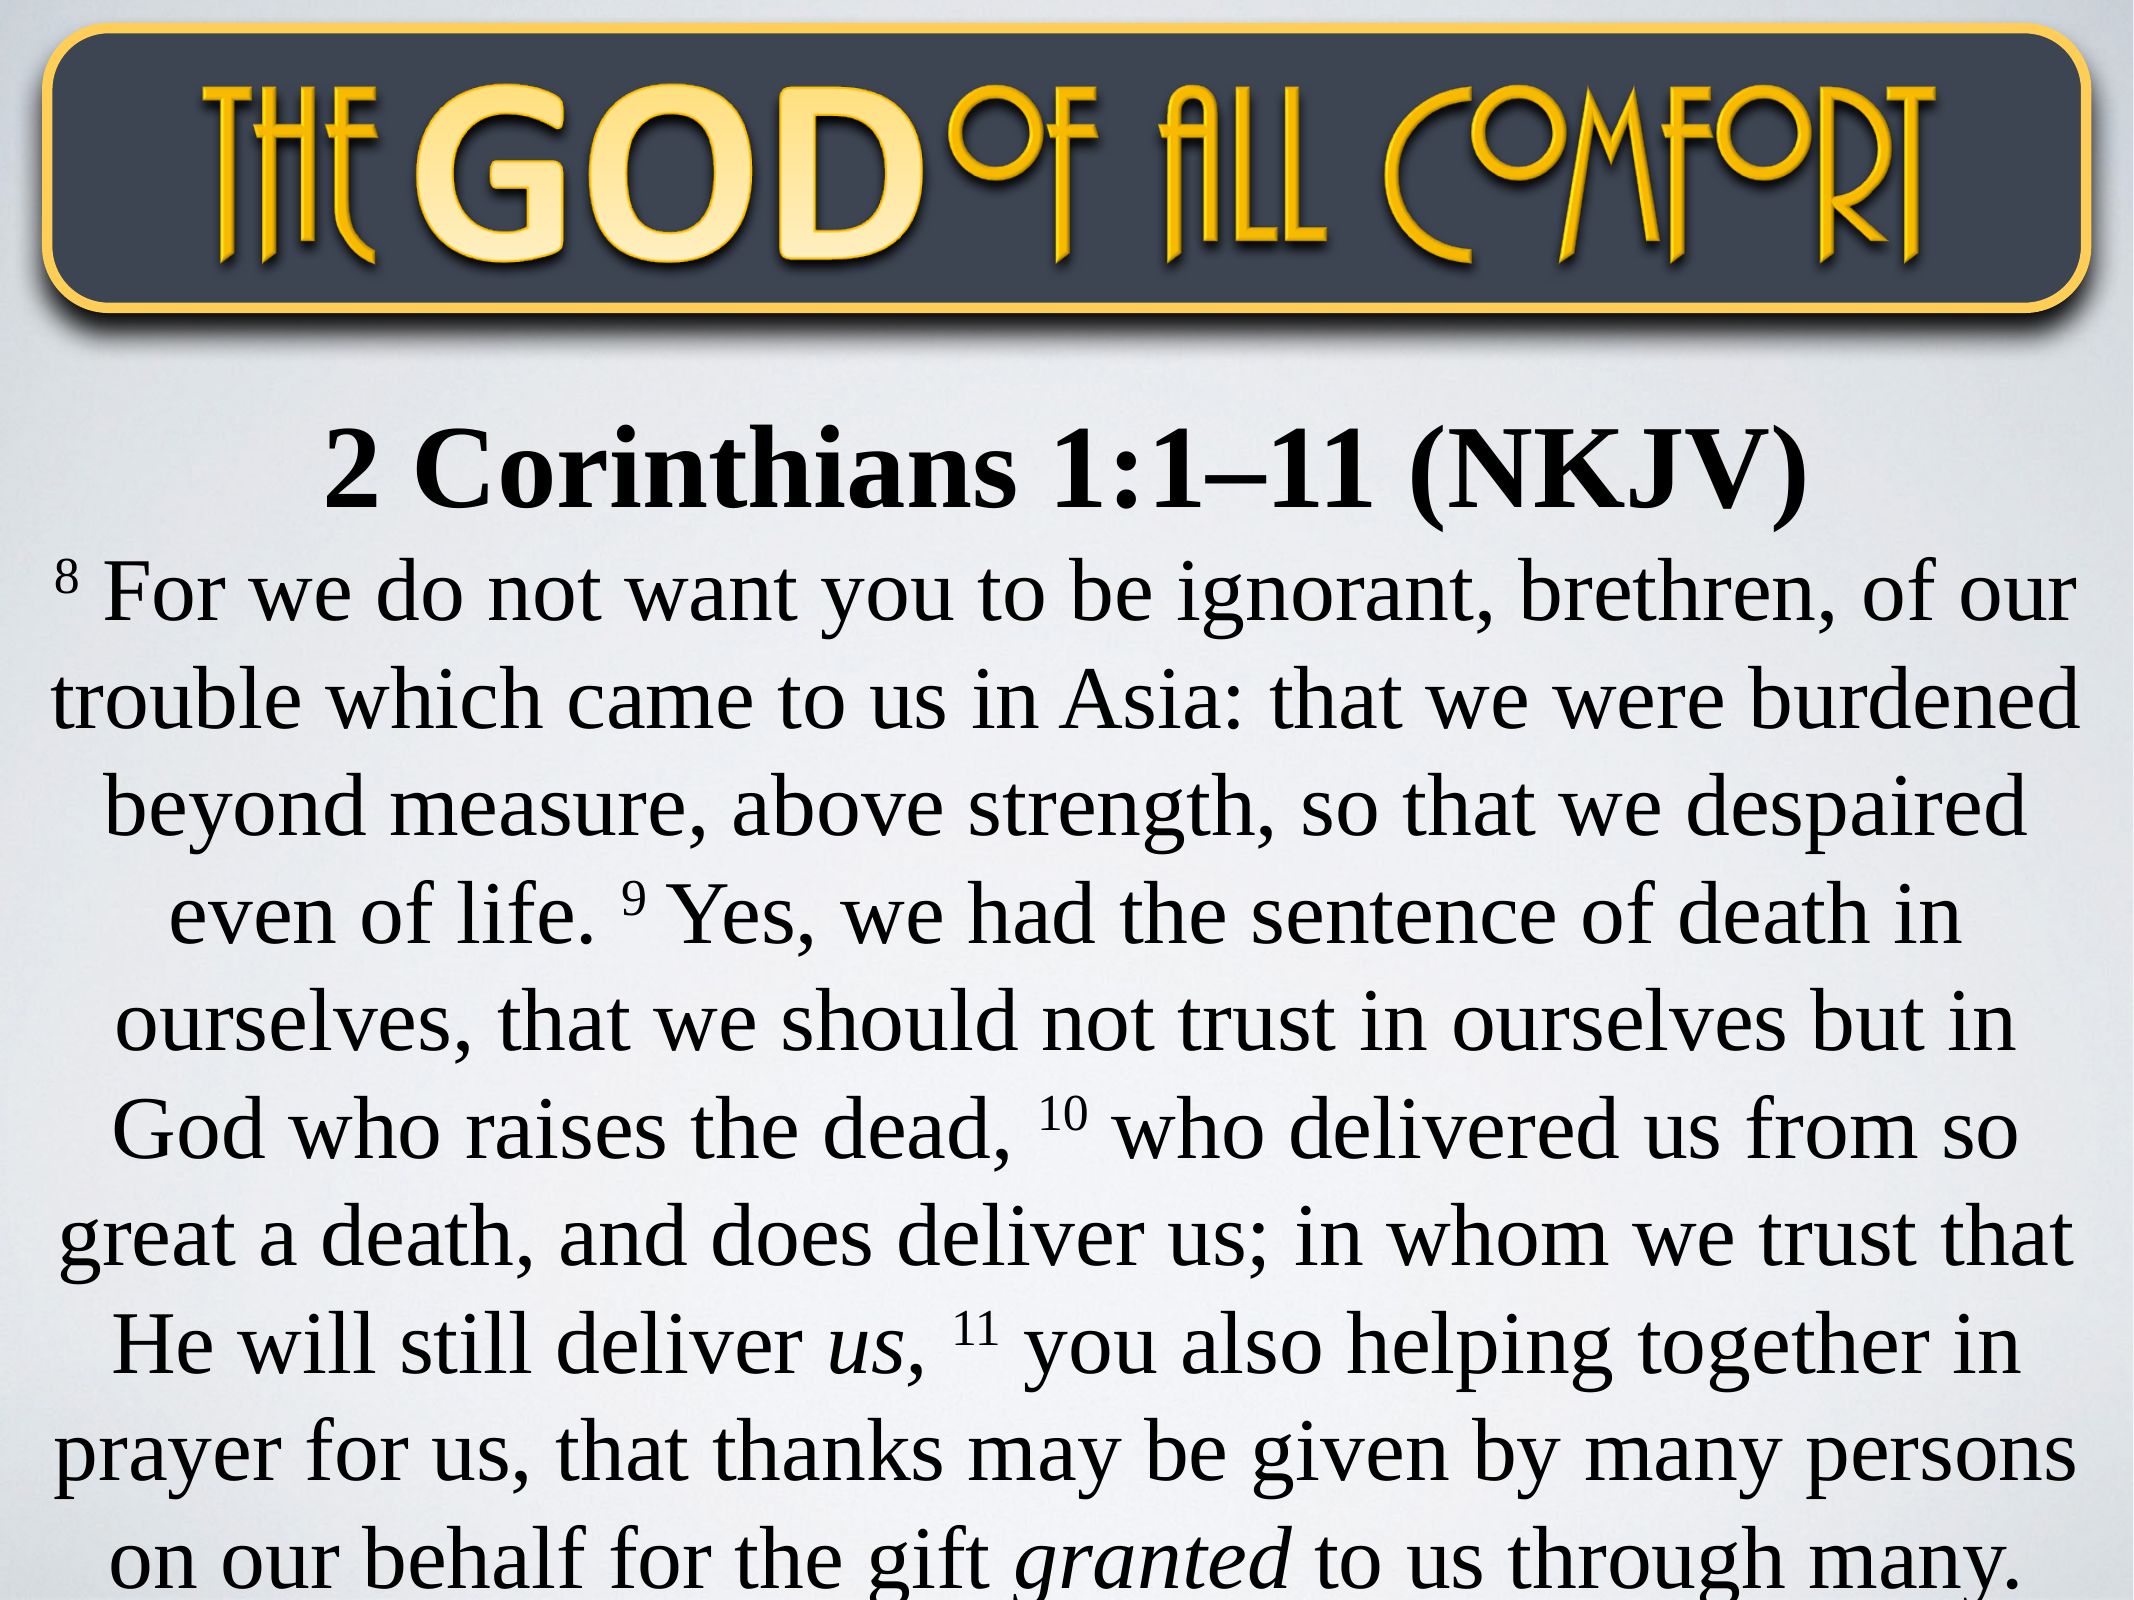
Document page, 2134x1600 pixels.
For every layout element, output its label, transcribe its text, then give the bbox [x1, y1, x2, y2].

text_box [1968, 28, 2087, 308]
text_box 2 Corinthians 1:1–11 (NKJV) 8 For we do not want you to be ignorant, brethren, of our trouble which came to us in Asia: that we were burdened beyond measure, above strength, so that we despaired even of life. 9 Yes, we had the sentence of death in ourselves, that we should not trust in ourselves but in God who raises the dead, 10 who delivered us from so great a death, and does deliver us; in whom we trust that He will still deliver us, 11 you also helping together in prayer for us, that thanks may be given by many persons on our behalf for the gift granted to us through many. [33, 380, 2100, 1600]
text_box [47, 28, 165, 308]
picture [0, 0, 2134, 1600]
